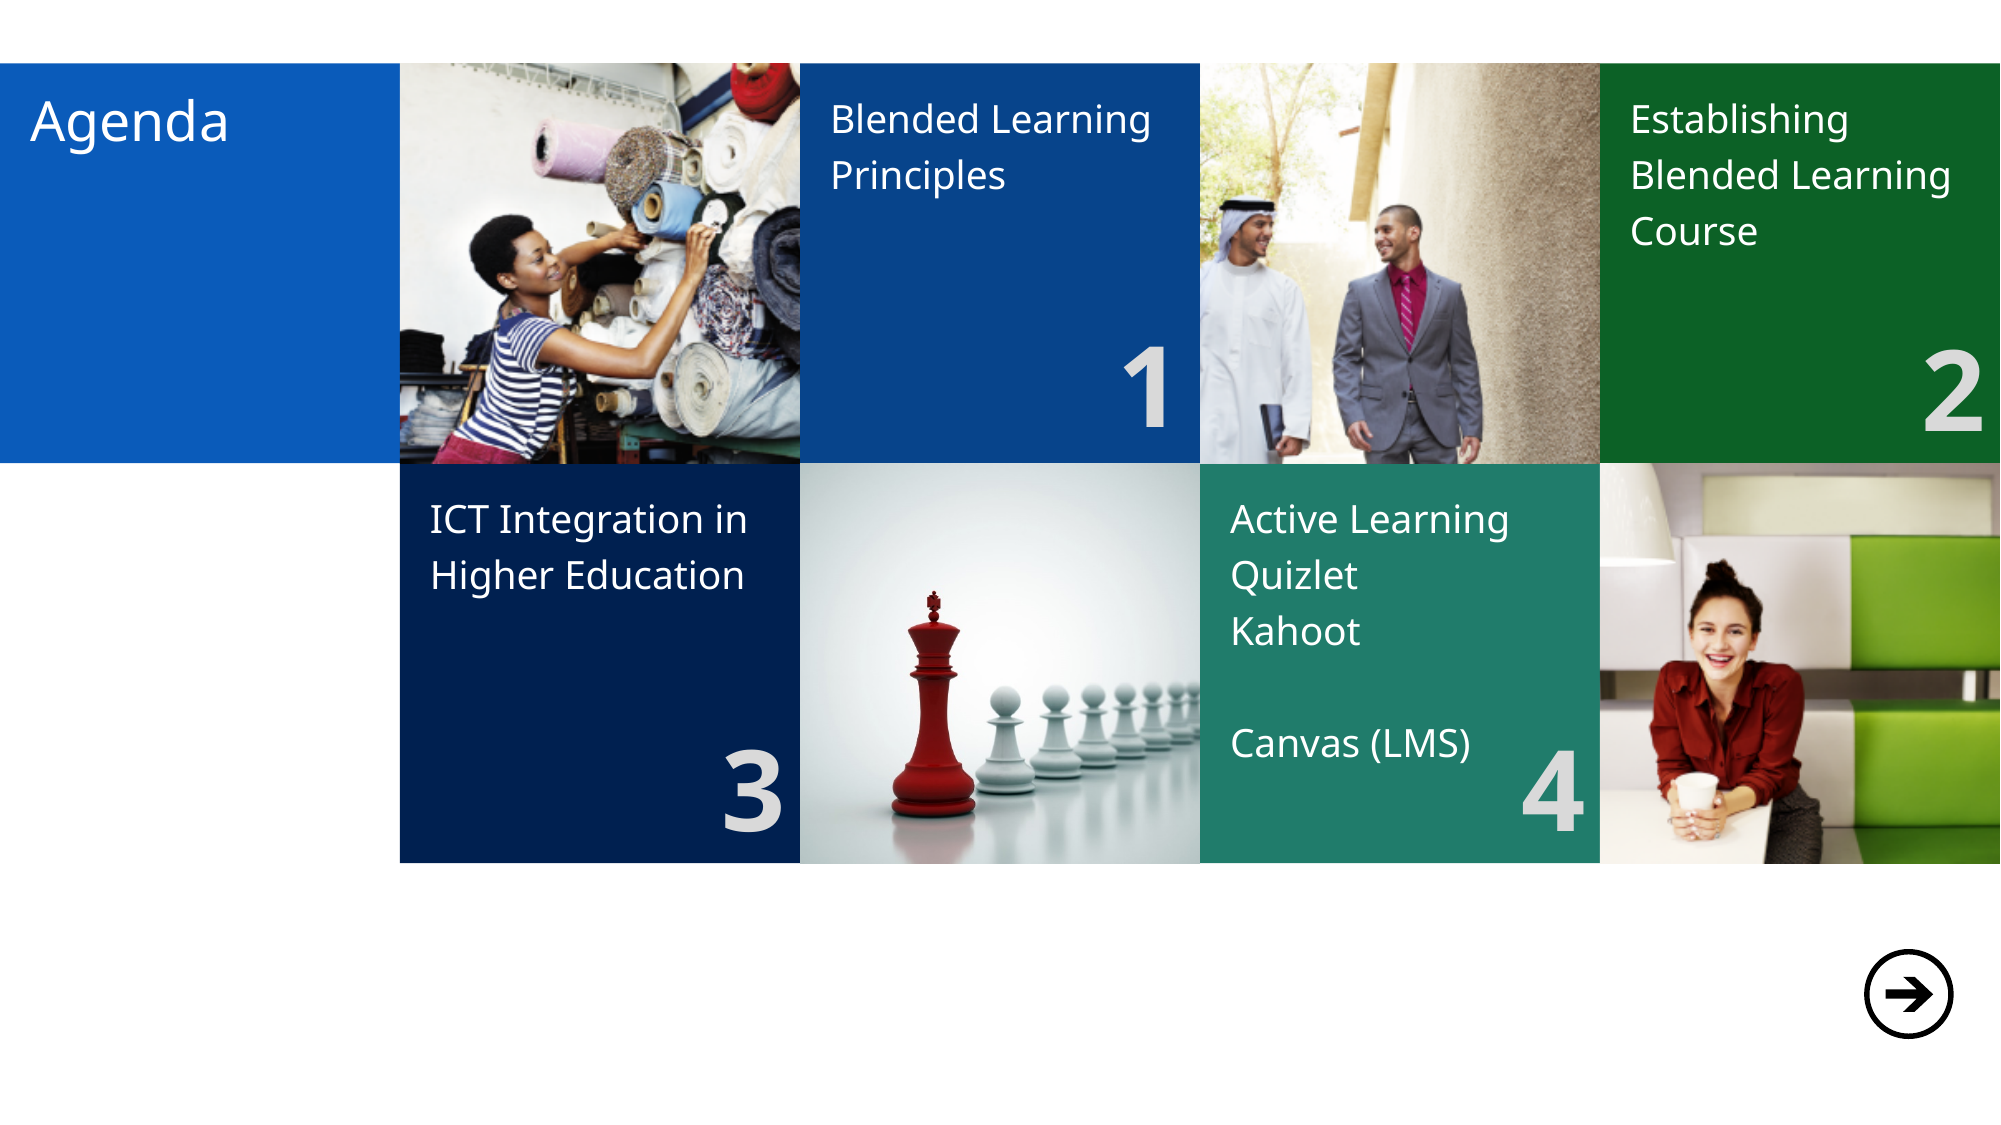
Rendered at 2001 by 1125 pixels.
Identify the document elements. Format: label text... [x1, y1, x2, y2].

text_box 4 [1435, 711, 1594, 862]
title Agenda [0, 63, 397, 464]
list Blended Learning Principles [801, 63, 1197, 461]
text_box [1864, 949, 1954, 1040]
list ICT Integration in Higher Education [399, 470, 794, 864]
text_box 2 [1835, 311, 2000, 462]
list Establishing Blended Learning Course [1601, 63, 2000, 461]
text_box 1 [1032, 307, 1194, 458]
list Active Learning Quizlet Kahoot Canvas (LMS) [1204, 471, 1594, 864]
text_box 3 [635, 711, 794, 862]
picture [399, 63, 2000, 864]
